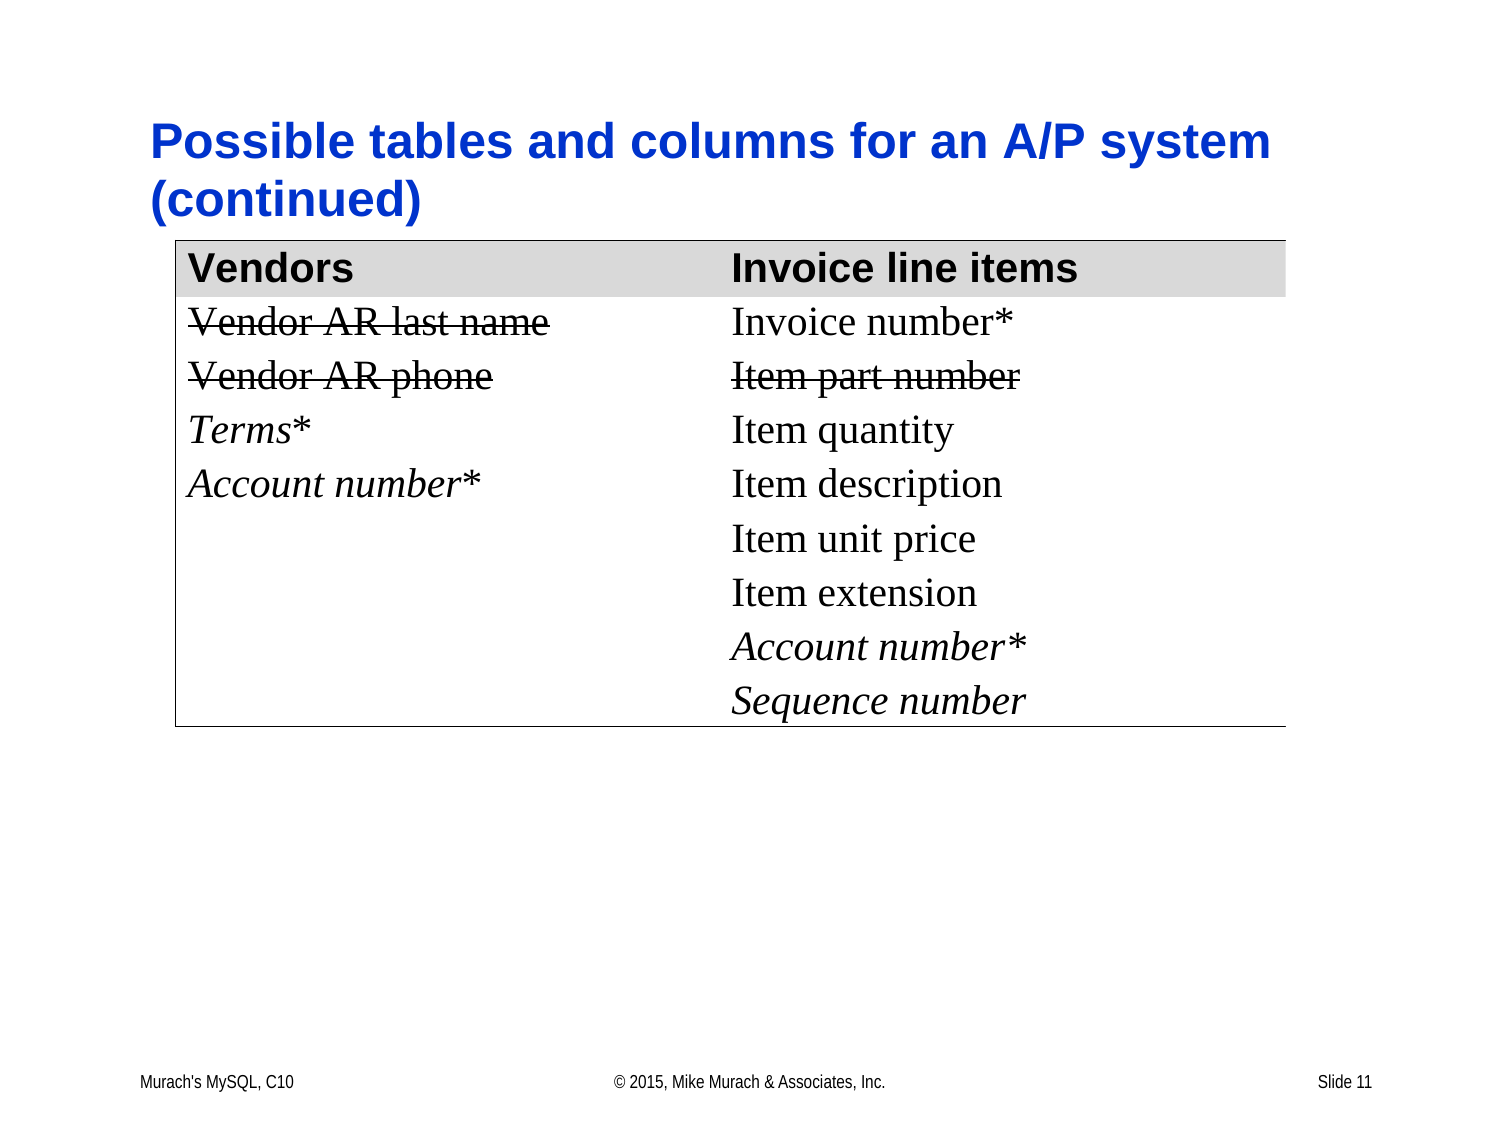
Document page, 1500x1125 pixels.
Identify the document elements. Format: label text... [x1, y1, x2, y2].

footer © 2015, Mike Murach & Associates, Inc. [474, 1024, 1026, 1101]
slide_number Slide 11 [1074, 1024, 1388, 1101]
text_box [149, 112, 1287, 771]
slide_number Murach's MySQL, C10 [124, 1024, 451, 1101]
